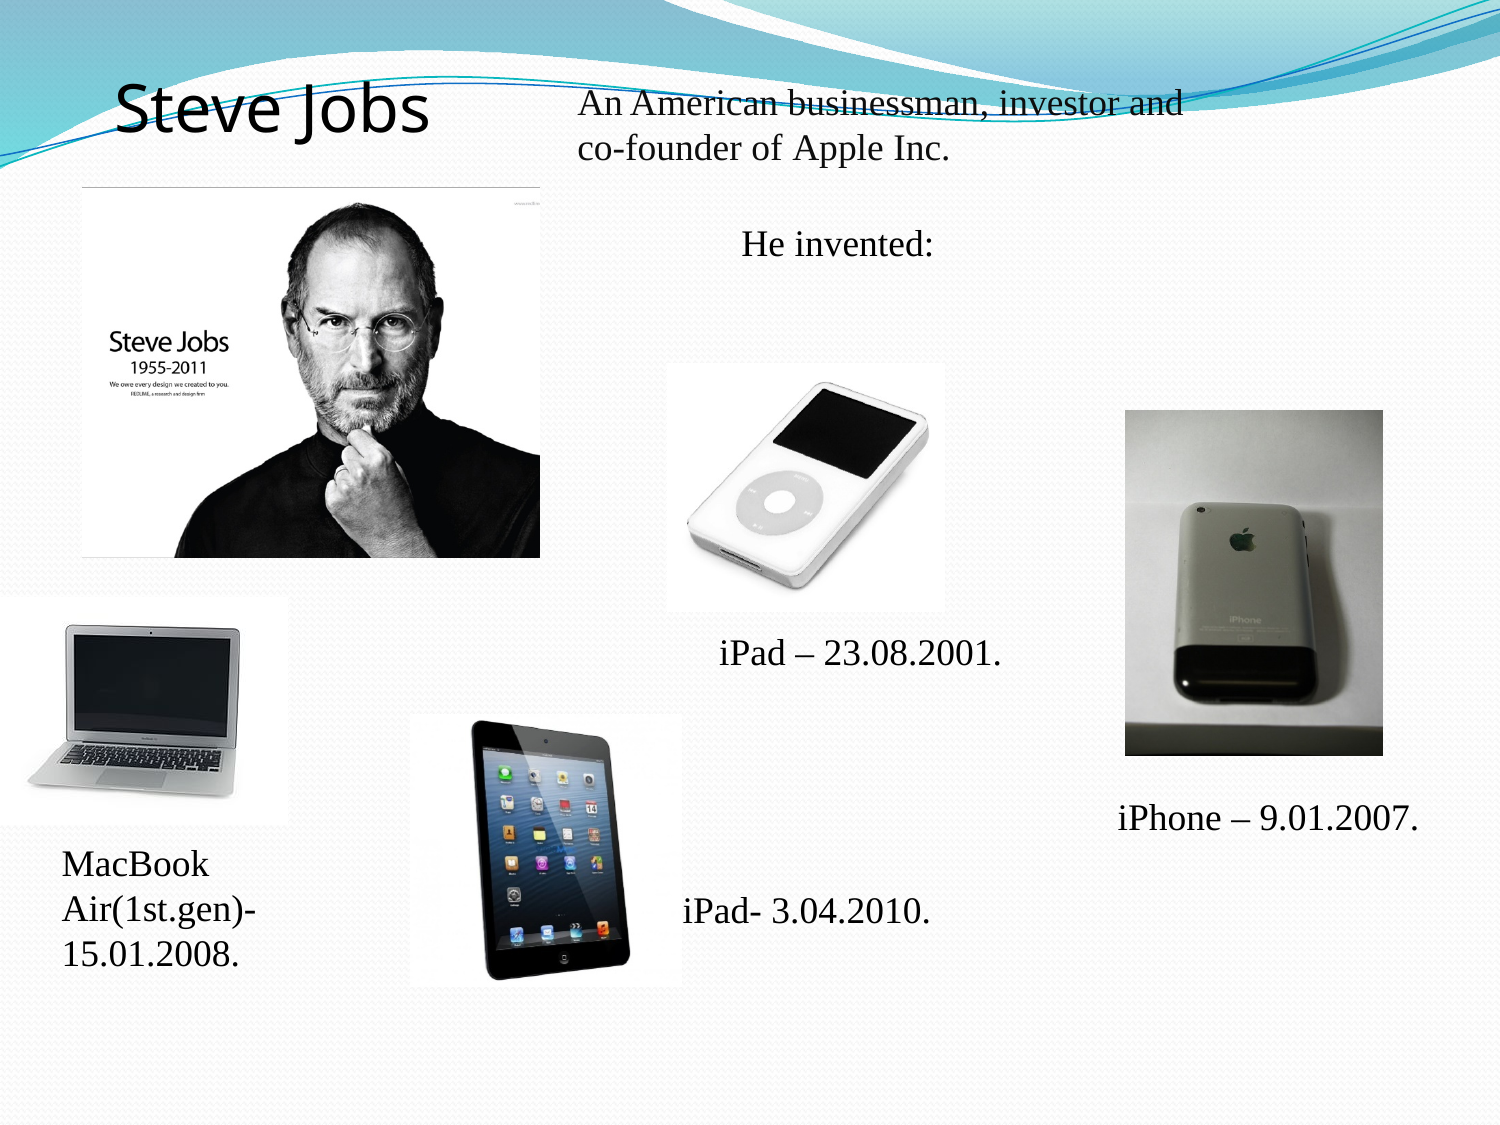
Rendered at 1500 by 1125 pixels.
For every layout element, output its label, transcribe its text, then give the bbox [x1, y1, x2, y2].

text_box An American businessman, investor and co-founder of Apple Inc. [562, 70, 1313, 175]
picture [81, 187, 540, 559]
text_box iPad – 23.08.2001. [704, 621, 1018, 681]
text_box iPad- 3.04.2010. [689, 878, 956, 939]
text_box iPhone – 9.01.2007. [1102, 785, 1435, 845]
text_box He invented: [726, 211, 961, 272]
picture [667, 363, 945, 612]
picture [409, 714, 683, 987]
text_box MacBook Air(1st.gen)- 15.01.2008. [46, 837, 281, 982]
text_box Steve Jobs [99, 58, 448, 154]
picture [0, 597, 288, 825]
picture [1124, 409, 1383, 756]
